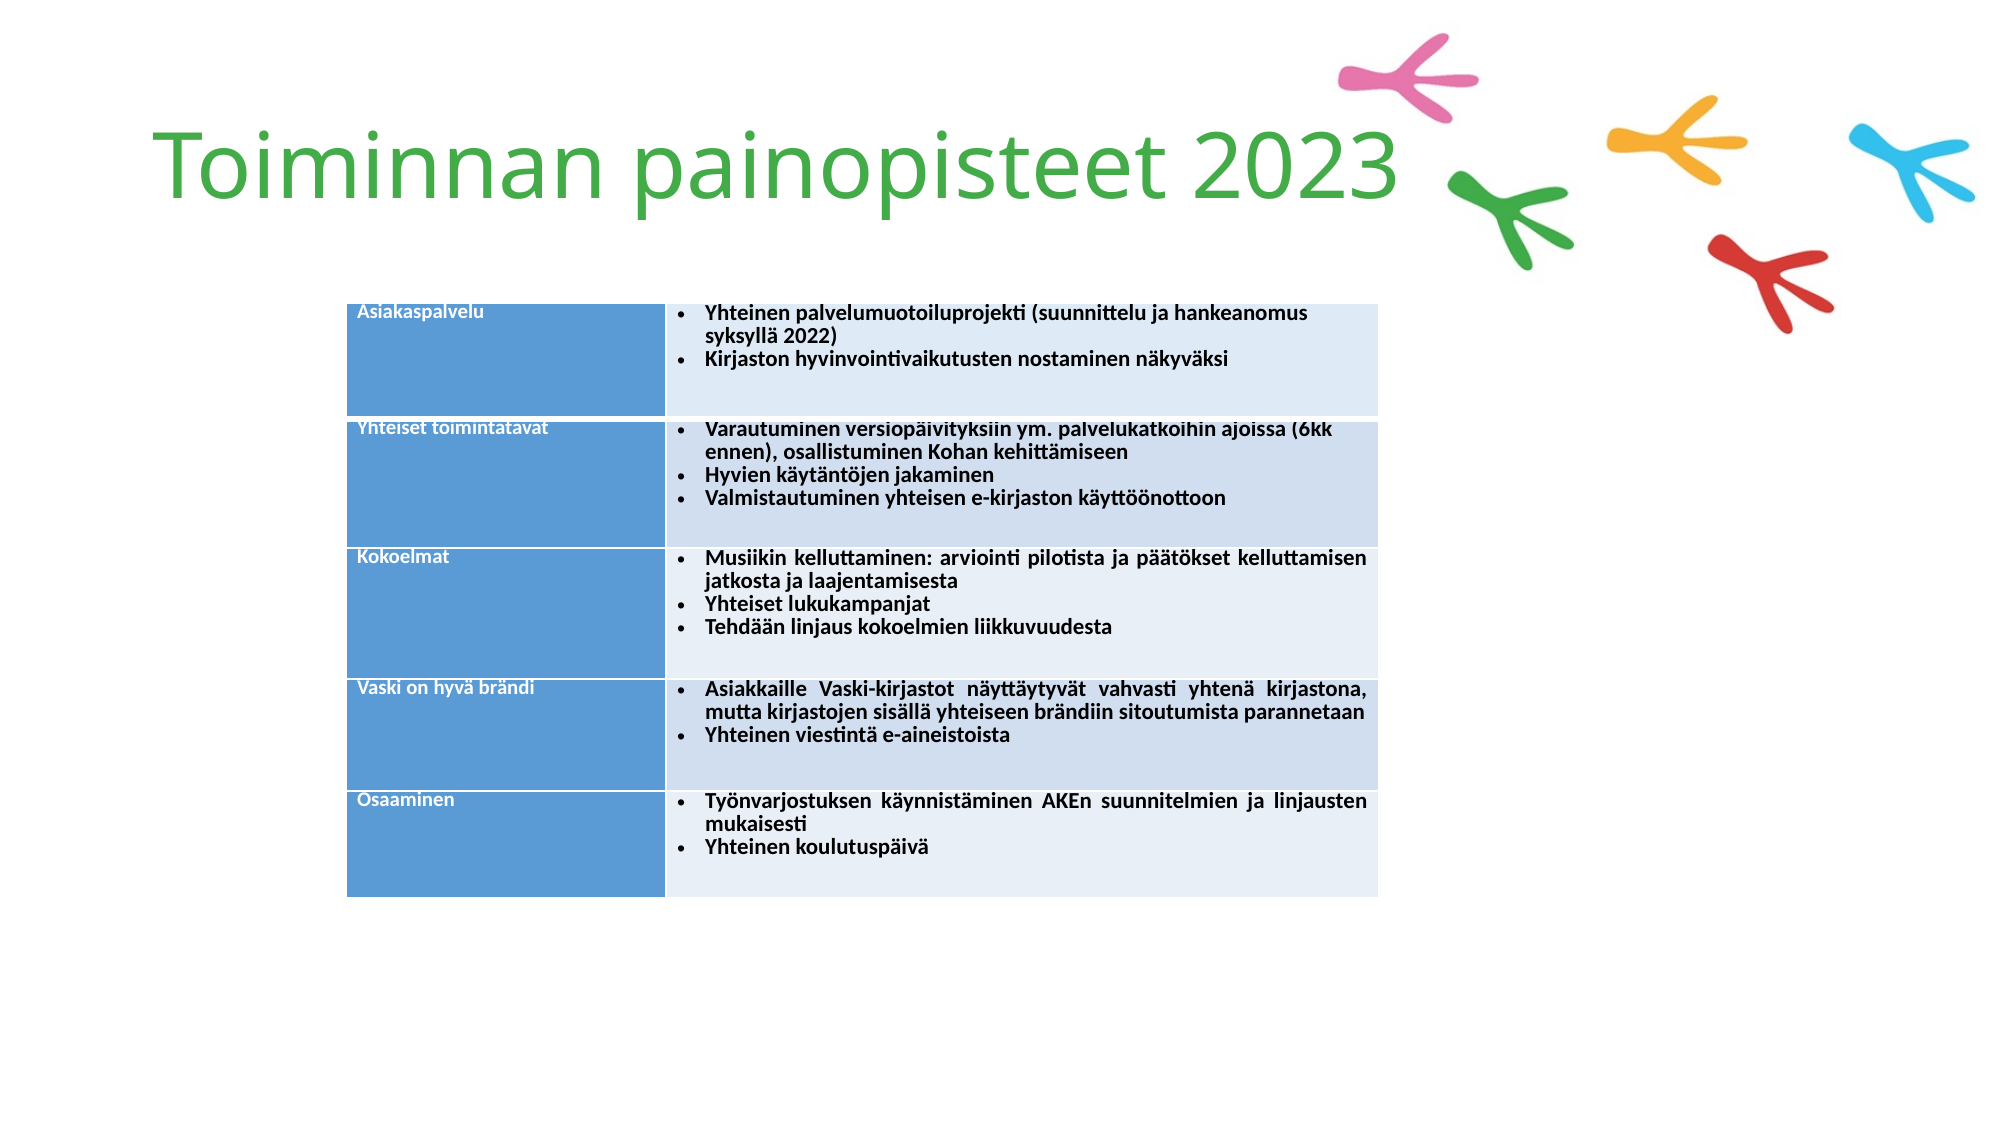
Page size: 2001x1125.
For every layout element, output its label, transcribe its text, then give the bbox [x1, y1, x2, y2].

table_cell Varautuminen versiopäivityksiin ym. palvelukatkoihin ajoissa (6kk ennen), osallistuminen Kohan kehittämiseen Hyvien käytäntöjen jakaminen Valmistautuminen yhteisen e-kirjaston käyttöönottoon [667, 422, 1378, 547]
table_cell Vaski on hyvä brändi [347, 680, 665, 790]
table_cell Musiikin kelluttaminen: arviointi pilotista ja päätökset kelluttamisen jatkosta ja laajentamisesta Yhteiset lukukampanjat Tehdään linjaus kokoelmien liikkuvuudesta [667, 549, 1378, 678]
table_cell Asiakkaille Vaski-kirjastot näyttäytyvät vahvasti yhtenä kirjastona, mutta kirjastojen sisällä yhteiseen brändiin sitoutumista parannetaan Yhteinen viestintä e-aineistoista [667, 680, 1378, 790]
table_header Yhteinen palvelumuotoiluprojekti (suunnittelu ja hankeanomus syksyllä 2022) Kirjaston hyvinvointivaikutusten nostaminen näkyväksi [667, 304, 1378, 416]
picture [1304, 5, 2000, 357]
table_cell Osaaminen [347, 792, 665, 897]
table_cell Kokoelmat [347, 549, 665, 678]
table_header Asiakaspalvelu [347, 304, 665, 416]
title Toiminnan painopisteet 2023 [137, 59, 1304, 278]
table_cell Yhteiset toimintatavat [347, 422, 665, 547]
table_cell Työnvarjostuksen käynnistäminen AKEn suunnitelmien ja linjausten mukaisesti Yhteinen koulutuspäivä [667, 792, 1378, 897]
